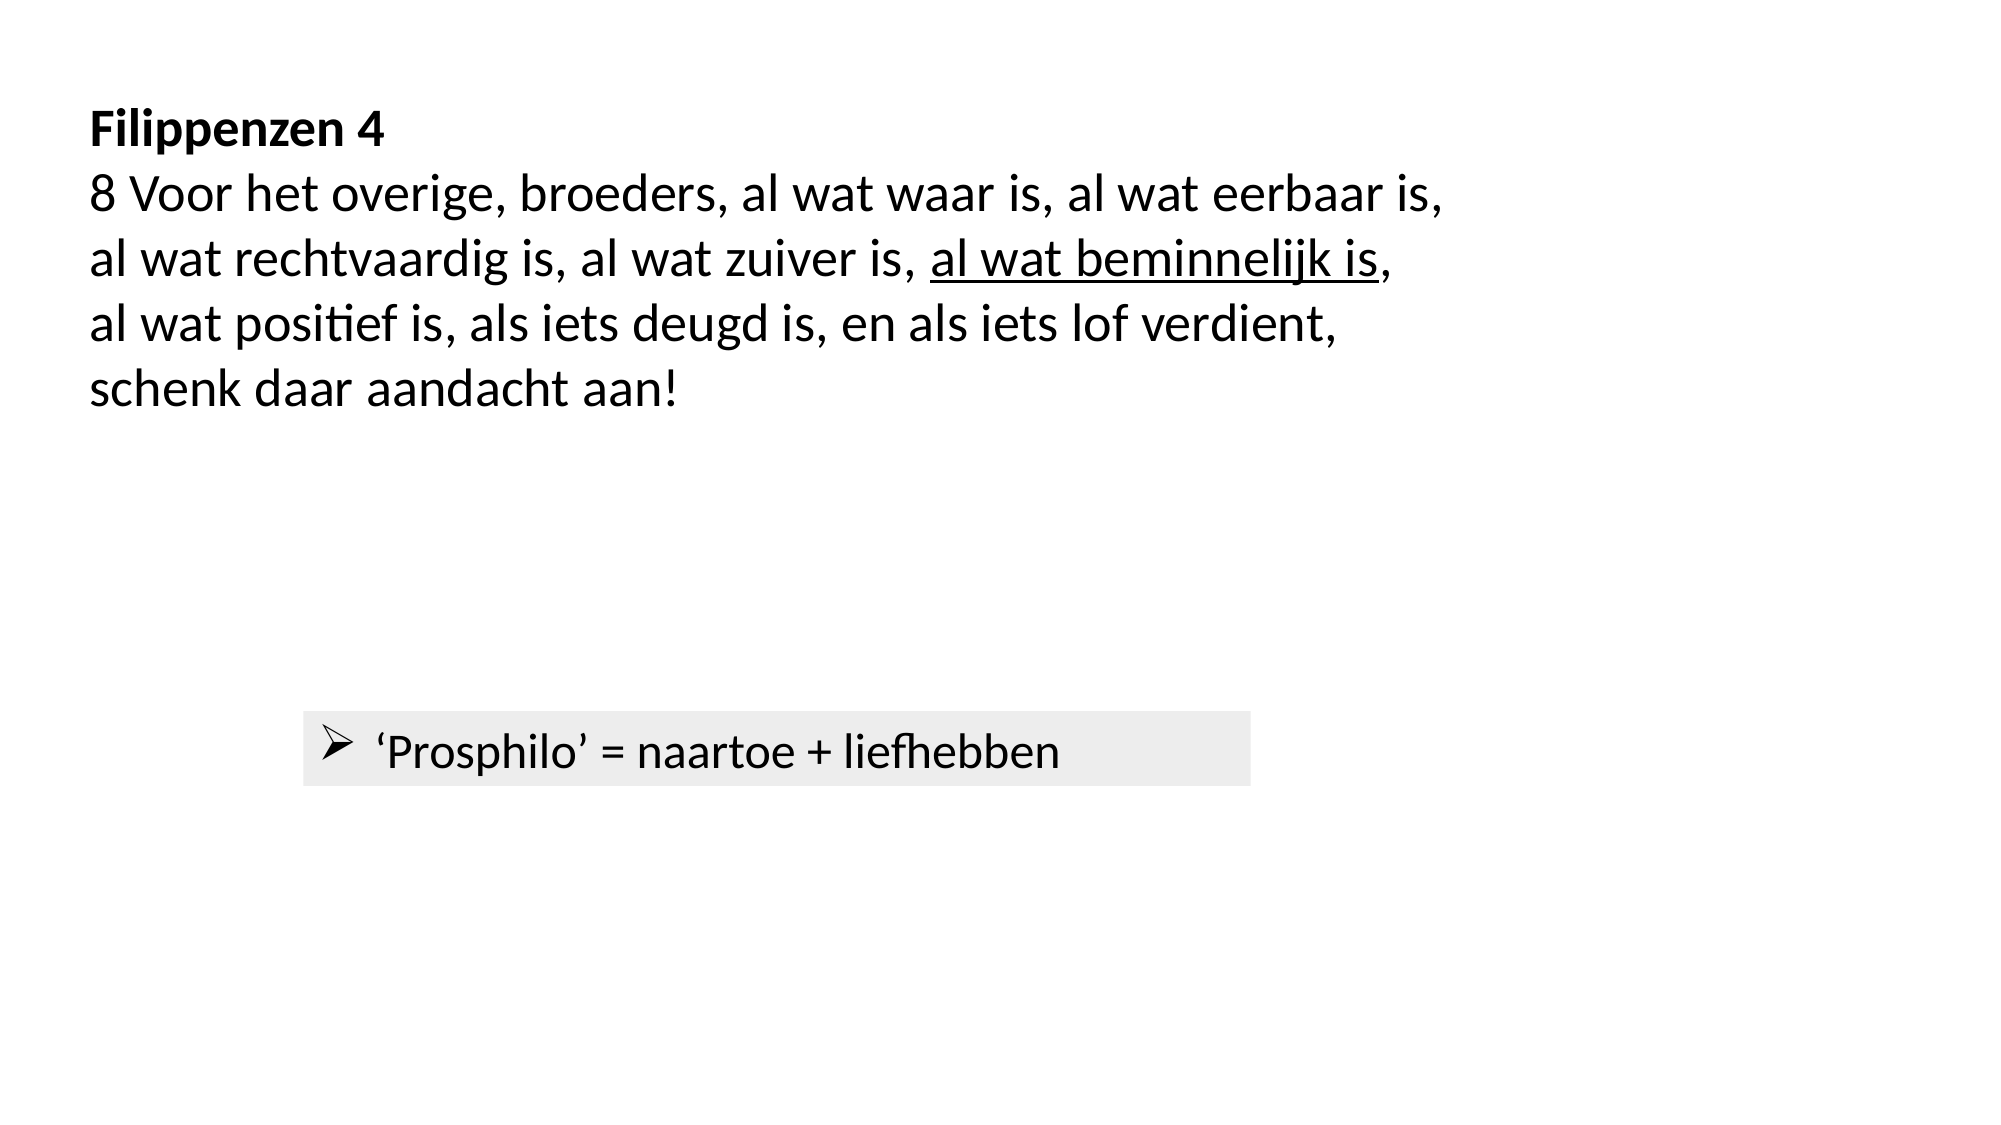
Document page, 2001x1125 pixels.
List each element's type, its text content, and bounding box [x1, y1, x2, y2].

text_box Filippenzen 4 8 Voor het overige, broeders, al wat waar is, al wat eerbaar is, al wat rechtvaardig is, al wat zuiver is, al wat beminnelijk is, al wat positief is, als iets deugd is, en als iets lof verdient, schenk daar aandacht aan! [74, 85, 1873, 490]
text_box ‘Prosphilo’ = naartoe + liefhebben [303, 711, 1251, 786]
